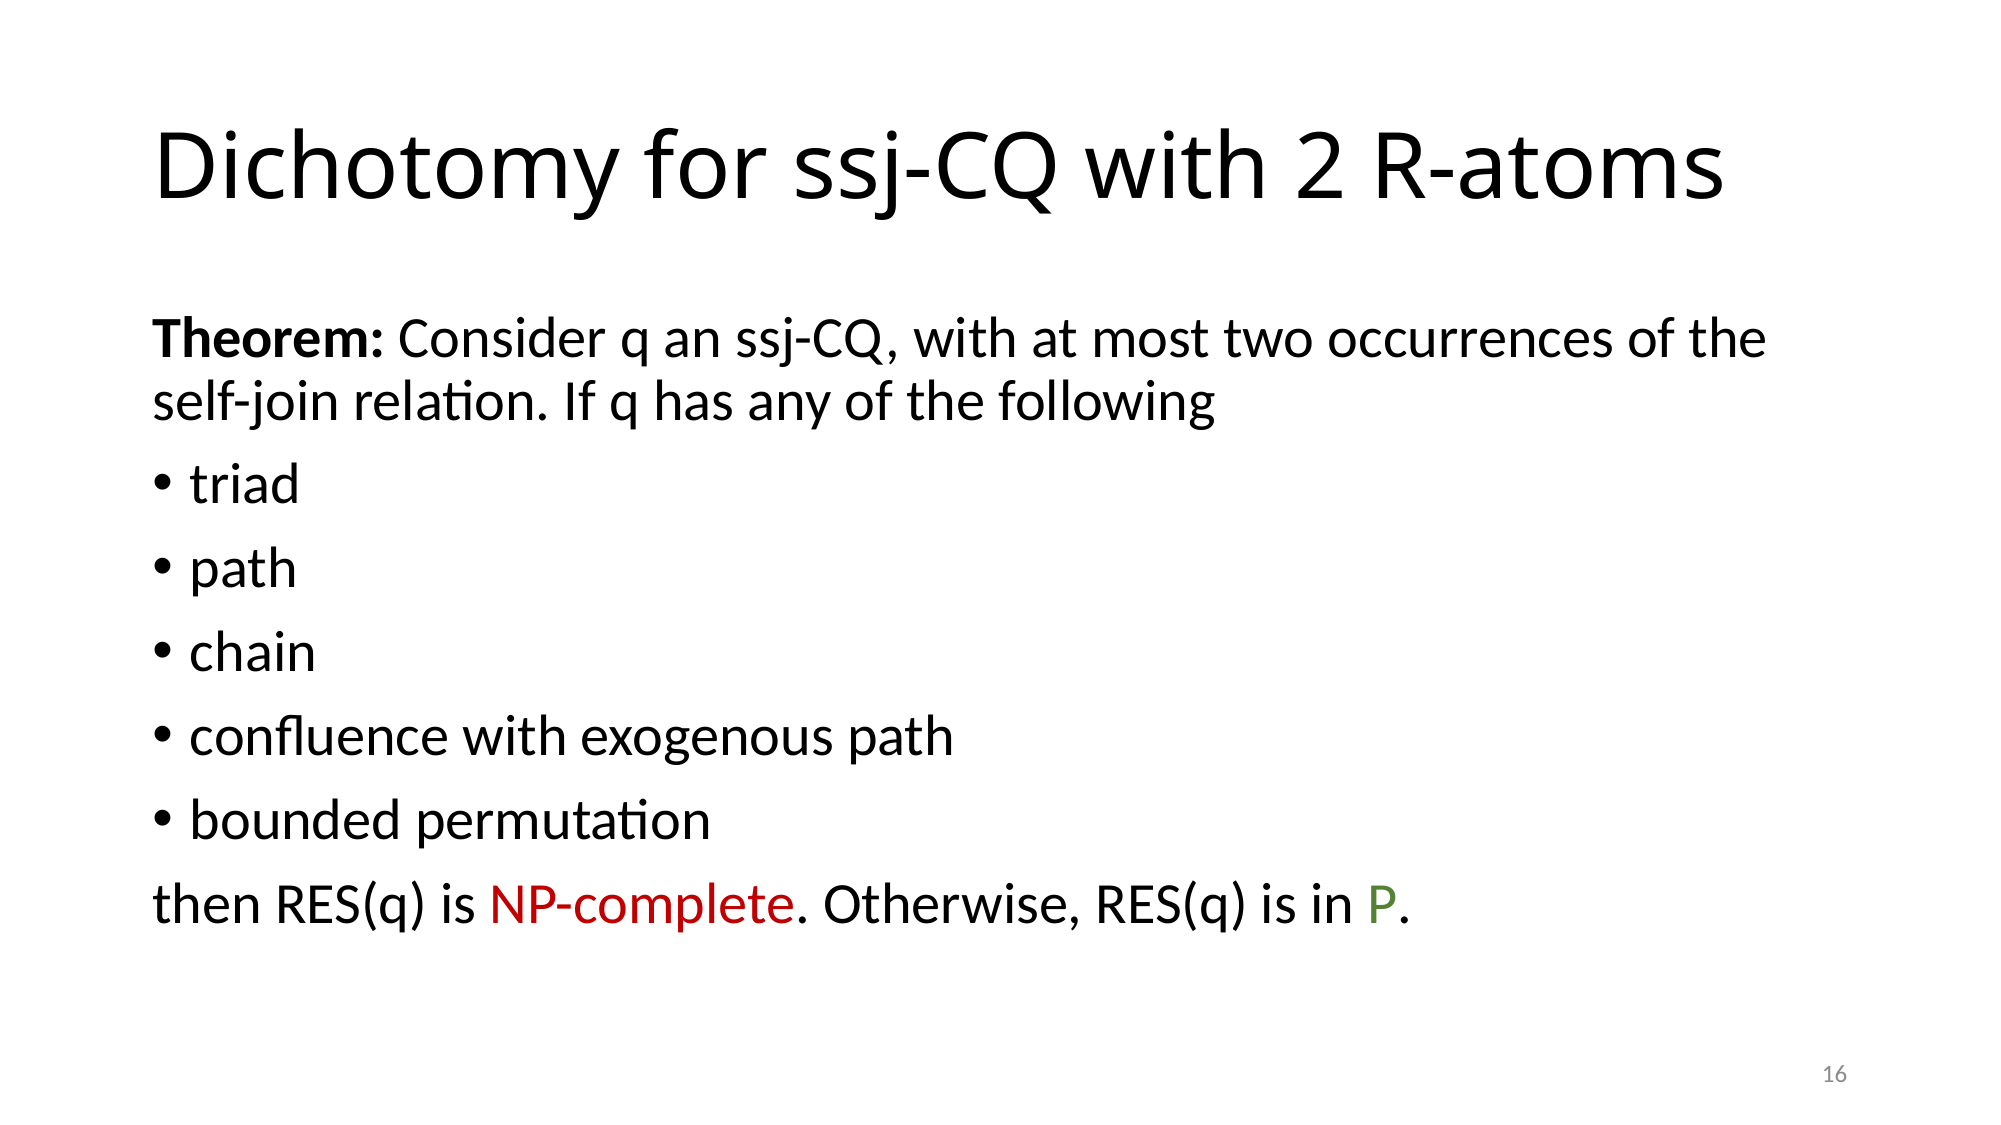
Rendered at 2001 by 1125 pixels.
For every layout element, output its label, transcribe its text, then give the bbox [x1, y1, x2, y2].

title Dichotomy for ssj-CQ with 2 R-atoms [137, 59, 1939, 278]
slide_number 16 [1412, 1042, 1863, 1103]
list Theorem: Consider q an ssj-CQ, with at most two occurrences of the self-join relation. If q has any of the following triad path chain confluence with exogenous path bounded permutation then RES(q) is NP-complete. Otherwise, RES(q) is in P. [137, 299, 1863, 1014]
